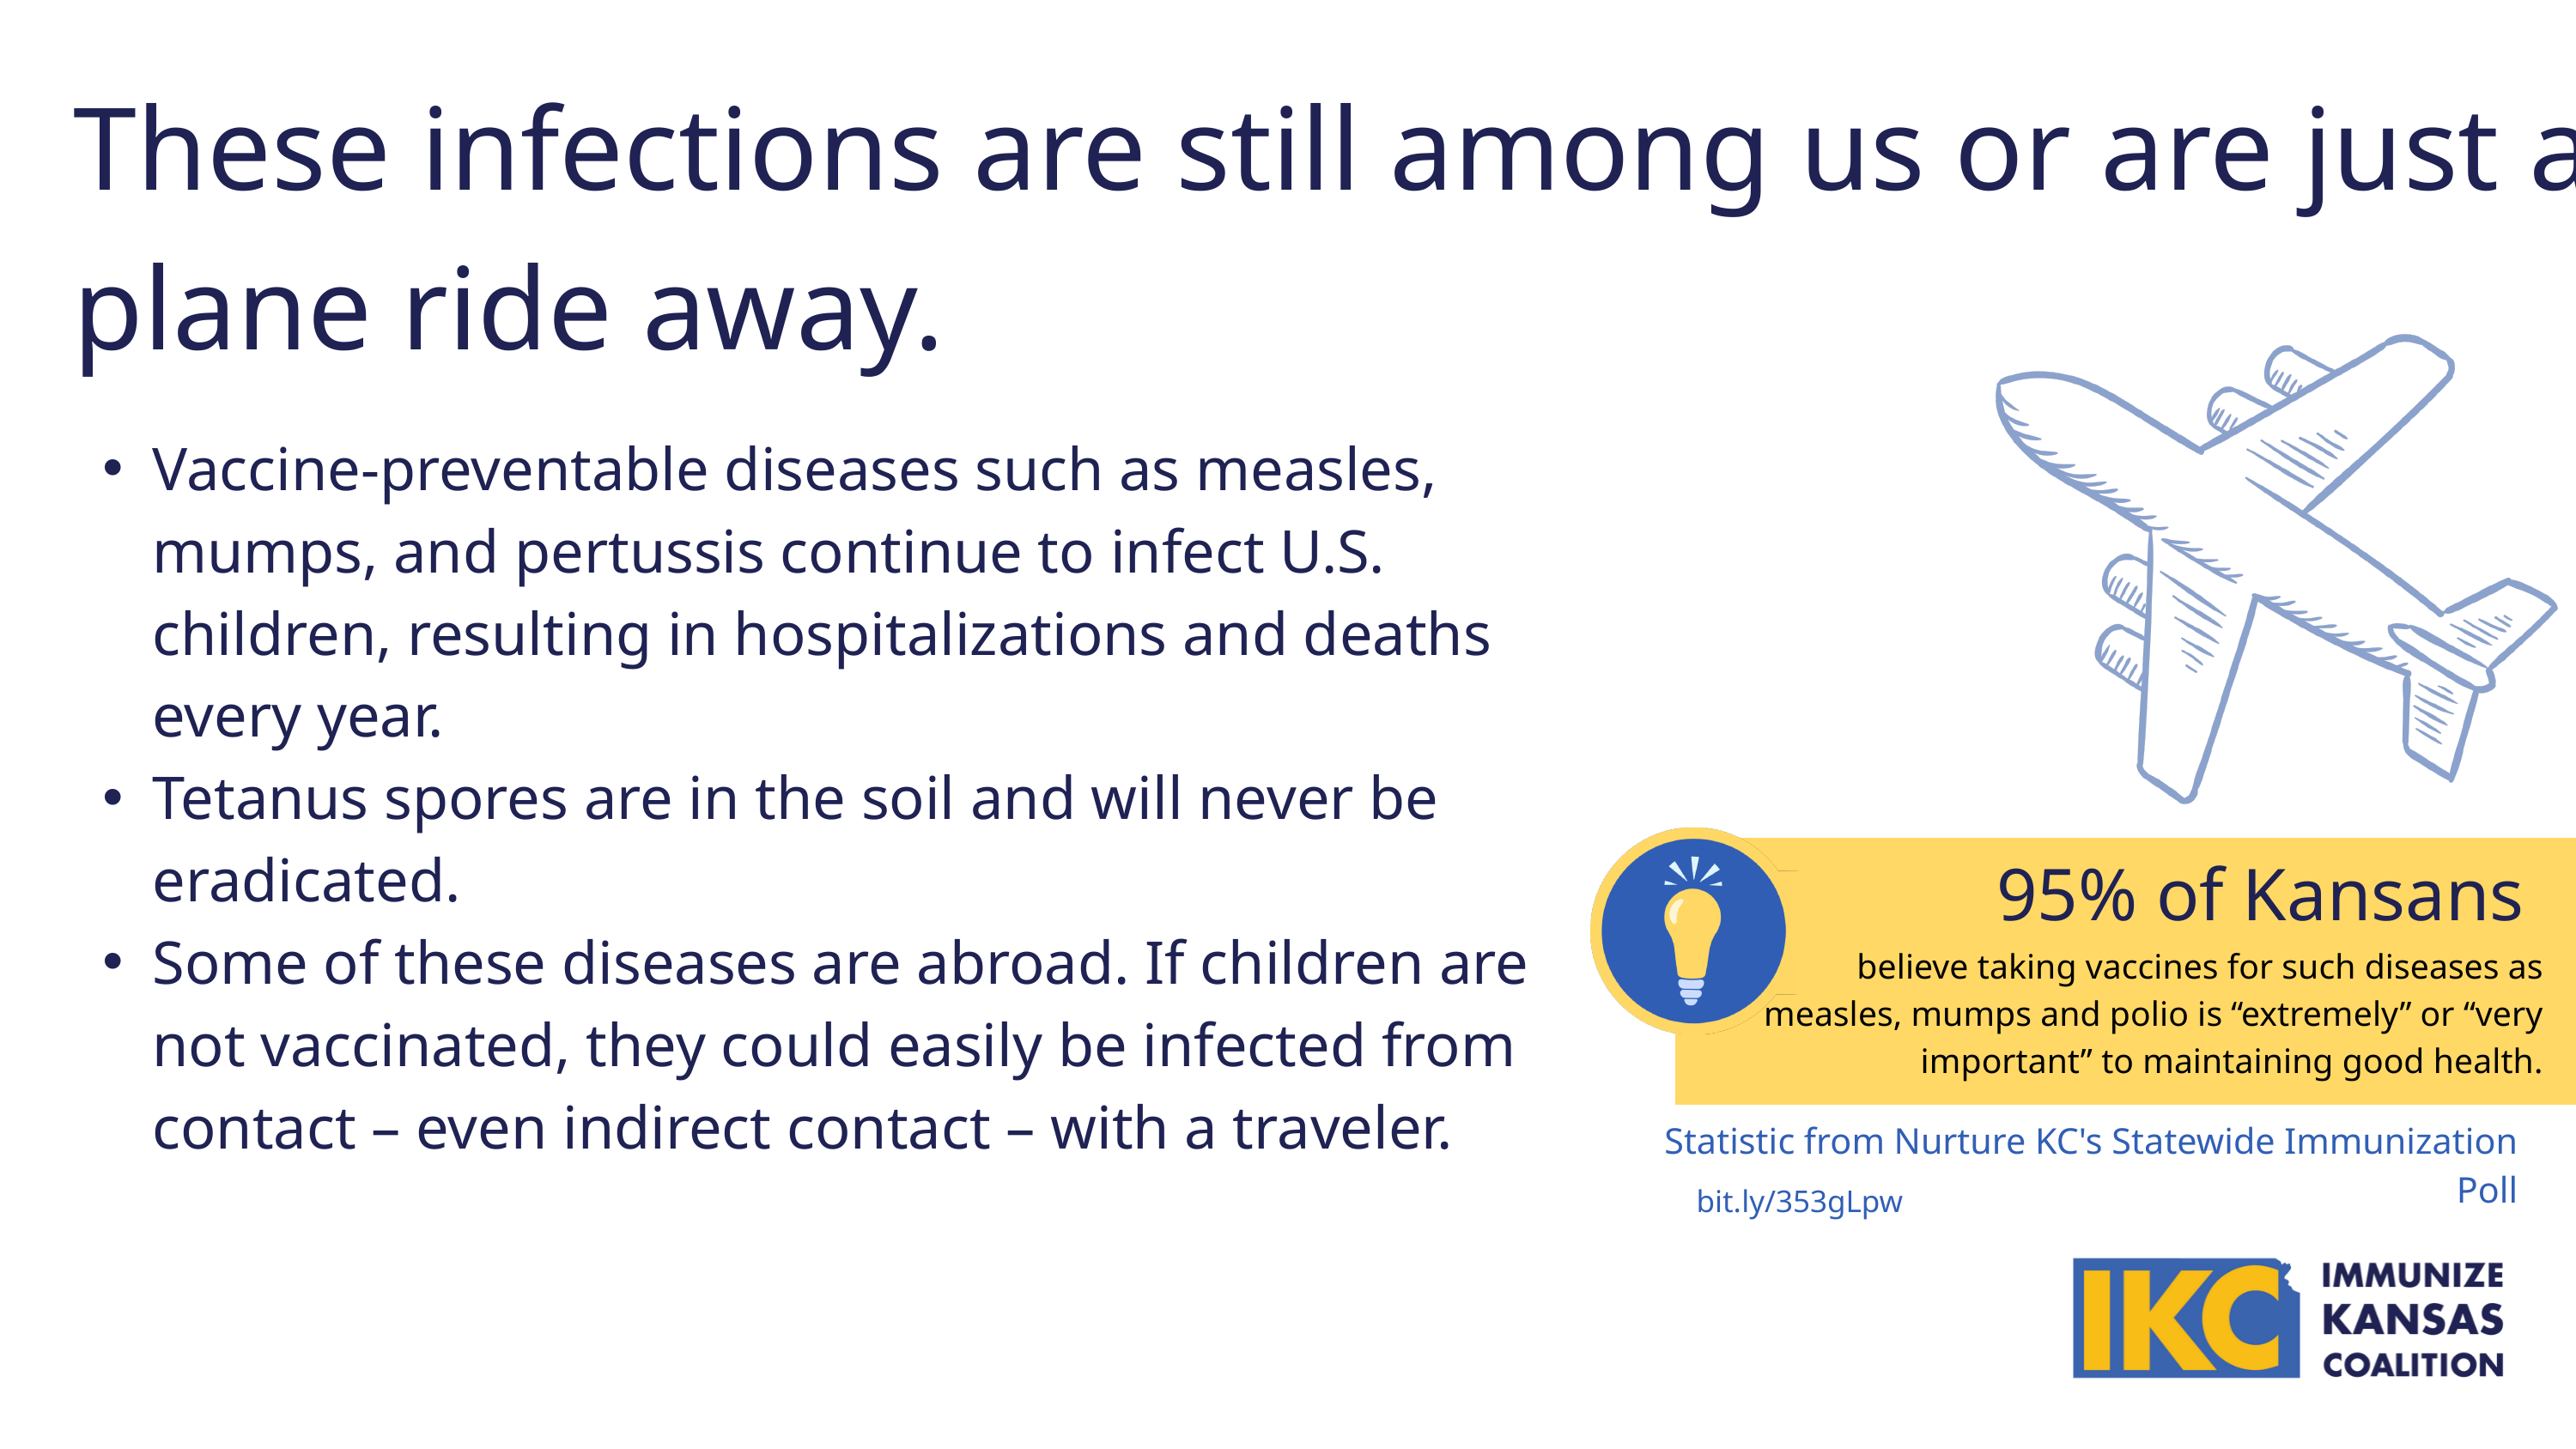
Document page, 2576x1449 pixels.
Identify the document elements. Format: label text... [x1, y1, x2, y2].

text_box Statistic from Nurture KC's Statewide Immunization Poll [1600, 1111, 2518, 1211]
text_box Vaccine-preventable diseases such as measles, mumps, and pertussis continue to infect U.S. children, resulting in hospitalizations and deaths every year. Tetanus spores are in the soil and will never be eradicated. Some of these diseases are abroad. If children are not vaccinated, they could easily be infected from contact – even indirect contact – with a traveler. [52, 420, 1601, 1243]
text_box These infections are still among us or are just a plane ride away. [73, 53, 2576, 373]
picture [1589, 826, 1800, 1034]
picture [1987, 333, 2558, 805]
text_box bit.ly/353gLpw [1688, 1177, 1911, 1219]
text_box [1675, 837, 2576, 1105]
picture [2063, 1251, 2512, 1387]
